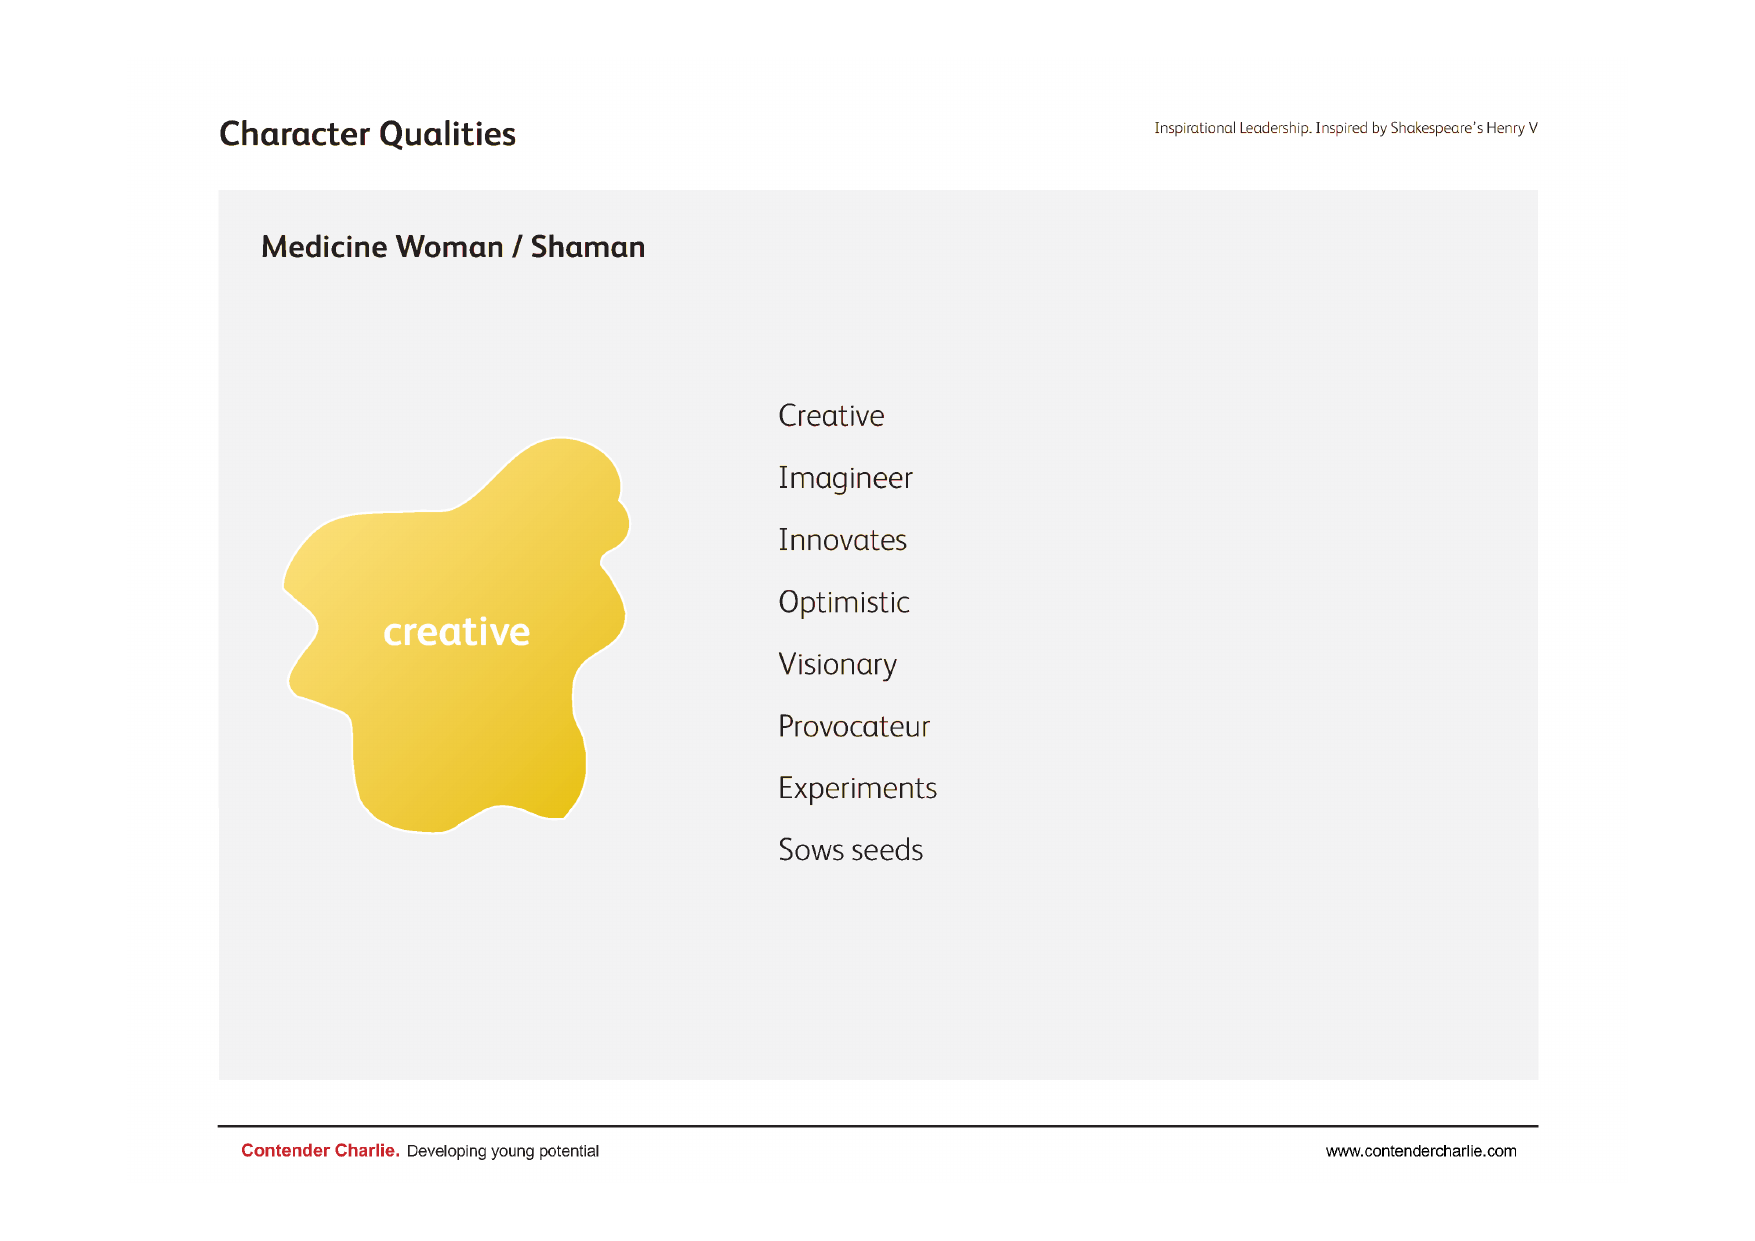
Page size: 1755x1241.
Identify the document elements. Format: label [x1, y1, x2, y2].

picture [126, 57, 1628, 1183]
